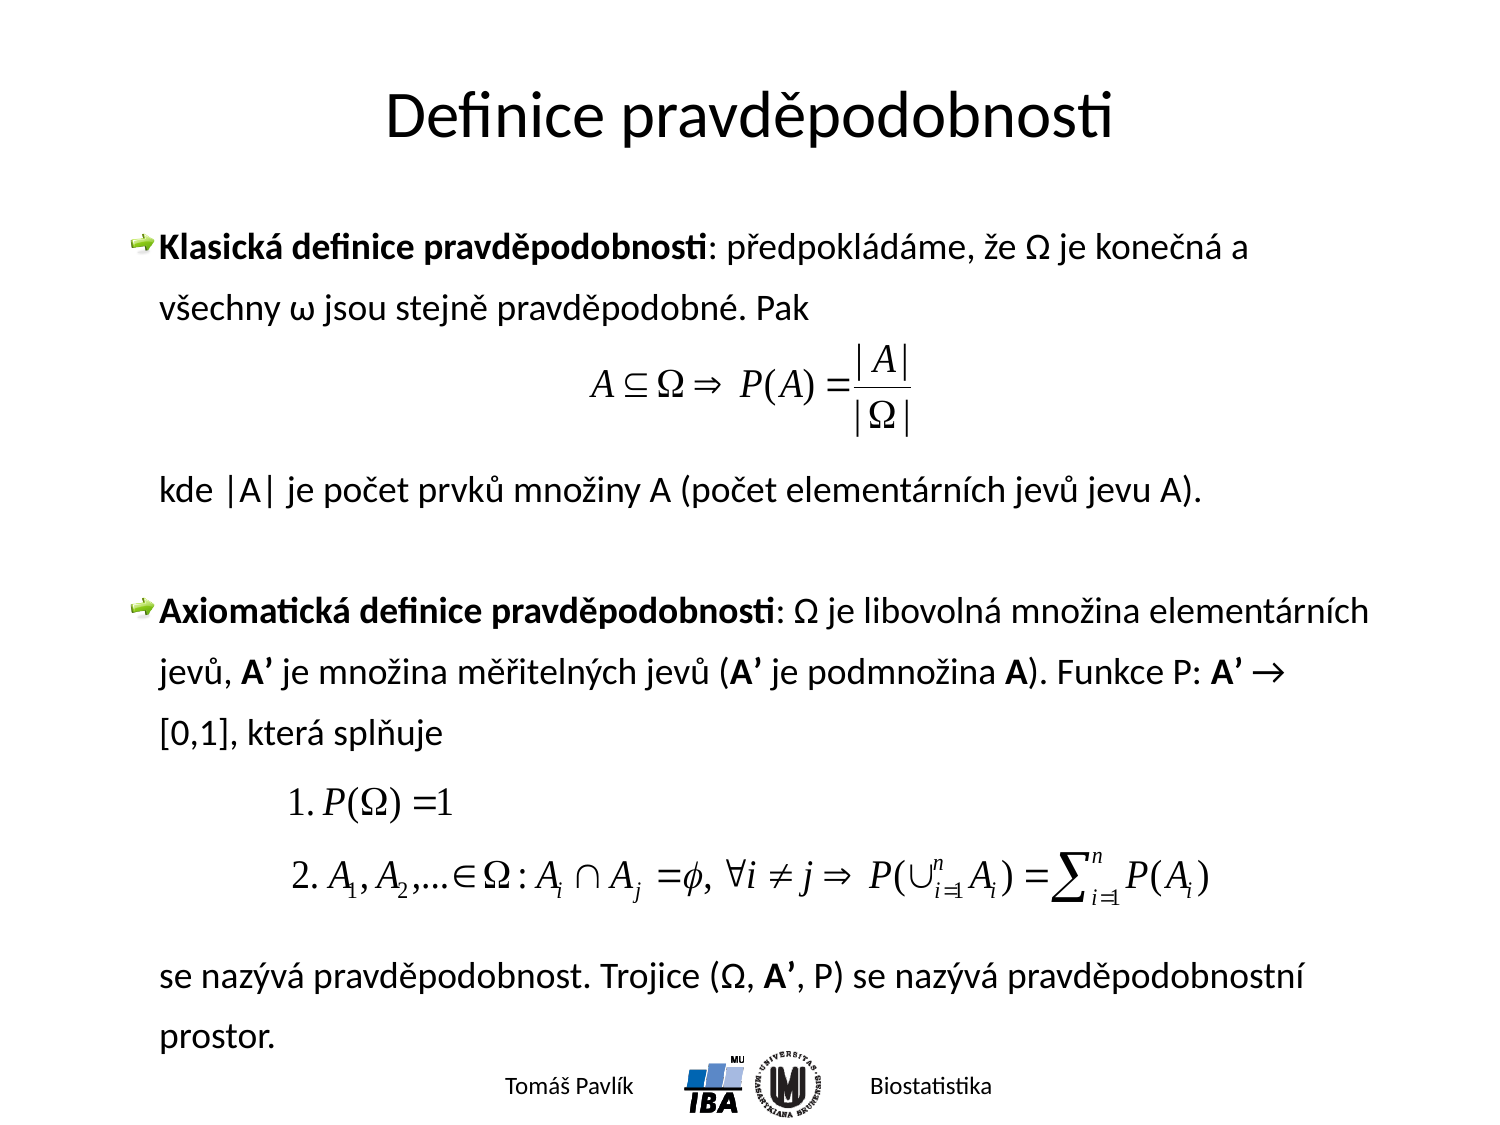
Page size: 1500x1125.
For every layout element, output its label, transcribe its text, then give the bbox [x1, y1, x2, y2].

text_box Klasická definice pravděpodobnosti: předpokládáme, že Ω je konečná a všechny ω jsou stejně pravděpodobné. Pak kde |A| je počet prvků množiny A (počet elementárních jevů jevu A). Axiomatická definice pravděpodobnosti: Ω je libovolná množina elementárních jevů, A’ je množina měřitelných jevů (A’ je podmnožina A). Funkce P: A’ → [0,1], která splňuje se nazývá pravděpodobnost. Trojice (Ω, A’, P) se nazývá pravděpodobnostní prostor. [114, 199, 1386, 1067]
title Definice pravděpodobnosti [75, 45, 1425, 176]
picture [129, 595, 156, 623]
picture [129, 231, 156, 258]
picture [755, 1067, 821, 1118]
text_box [285, 778, 1215, 915]
picture [684, 1067, 744, 1113]
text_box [582, 332, 918, 446]
